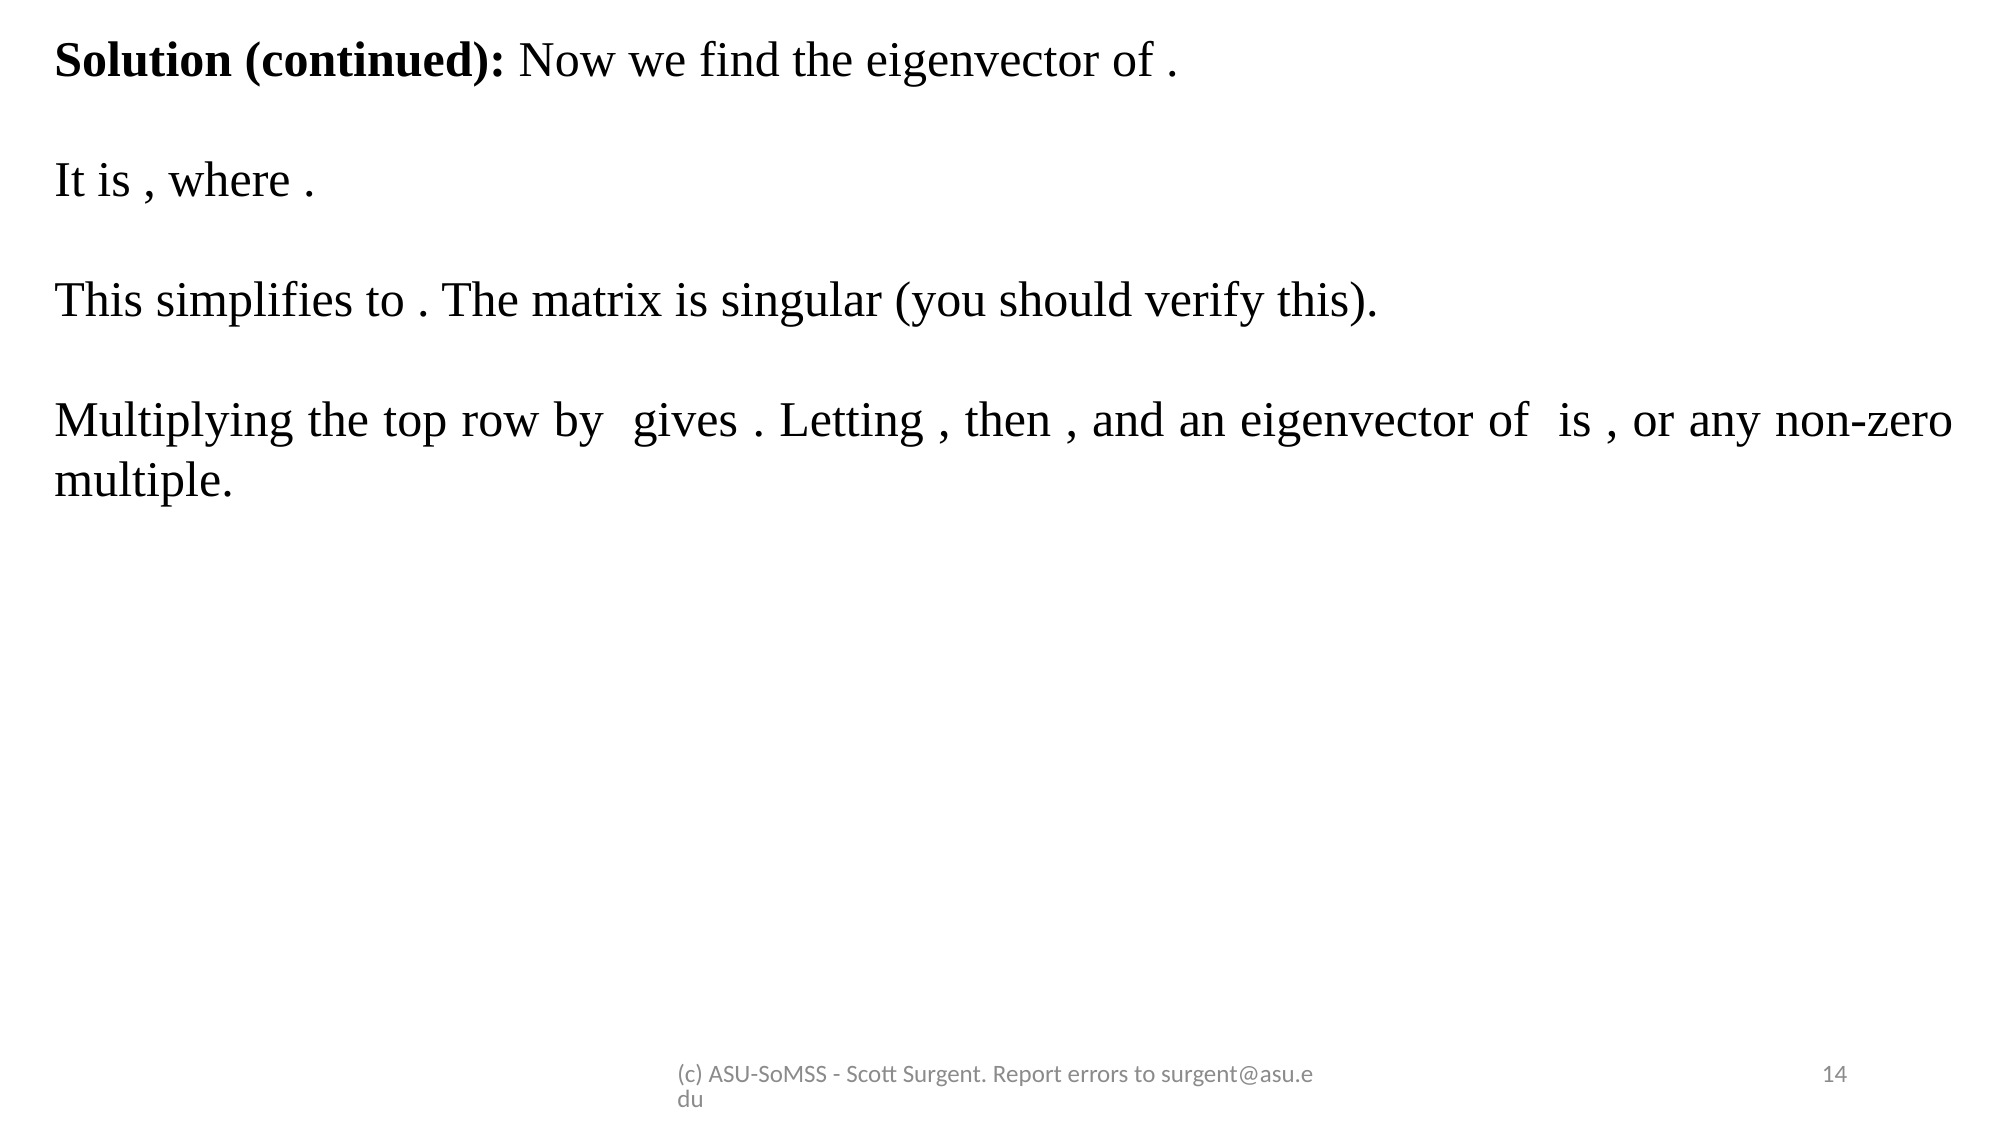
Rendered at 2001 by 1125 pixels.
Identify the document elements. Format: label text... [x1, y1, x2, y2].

slide_number 14 [1412, 1042, 1863, 1103]
footer (c) ASU-SoMSS - Scott Surgent. Report errors to surgent@asu.edu [662, 1042, 1338, 1103]
